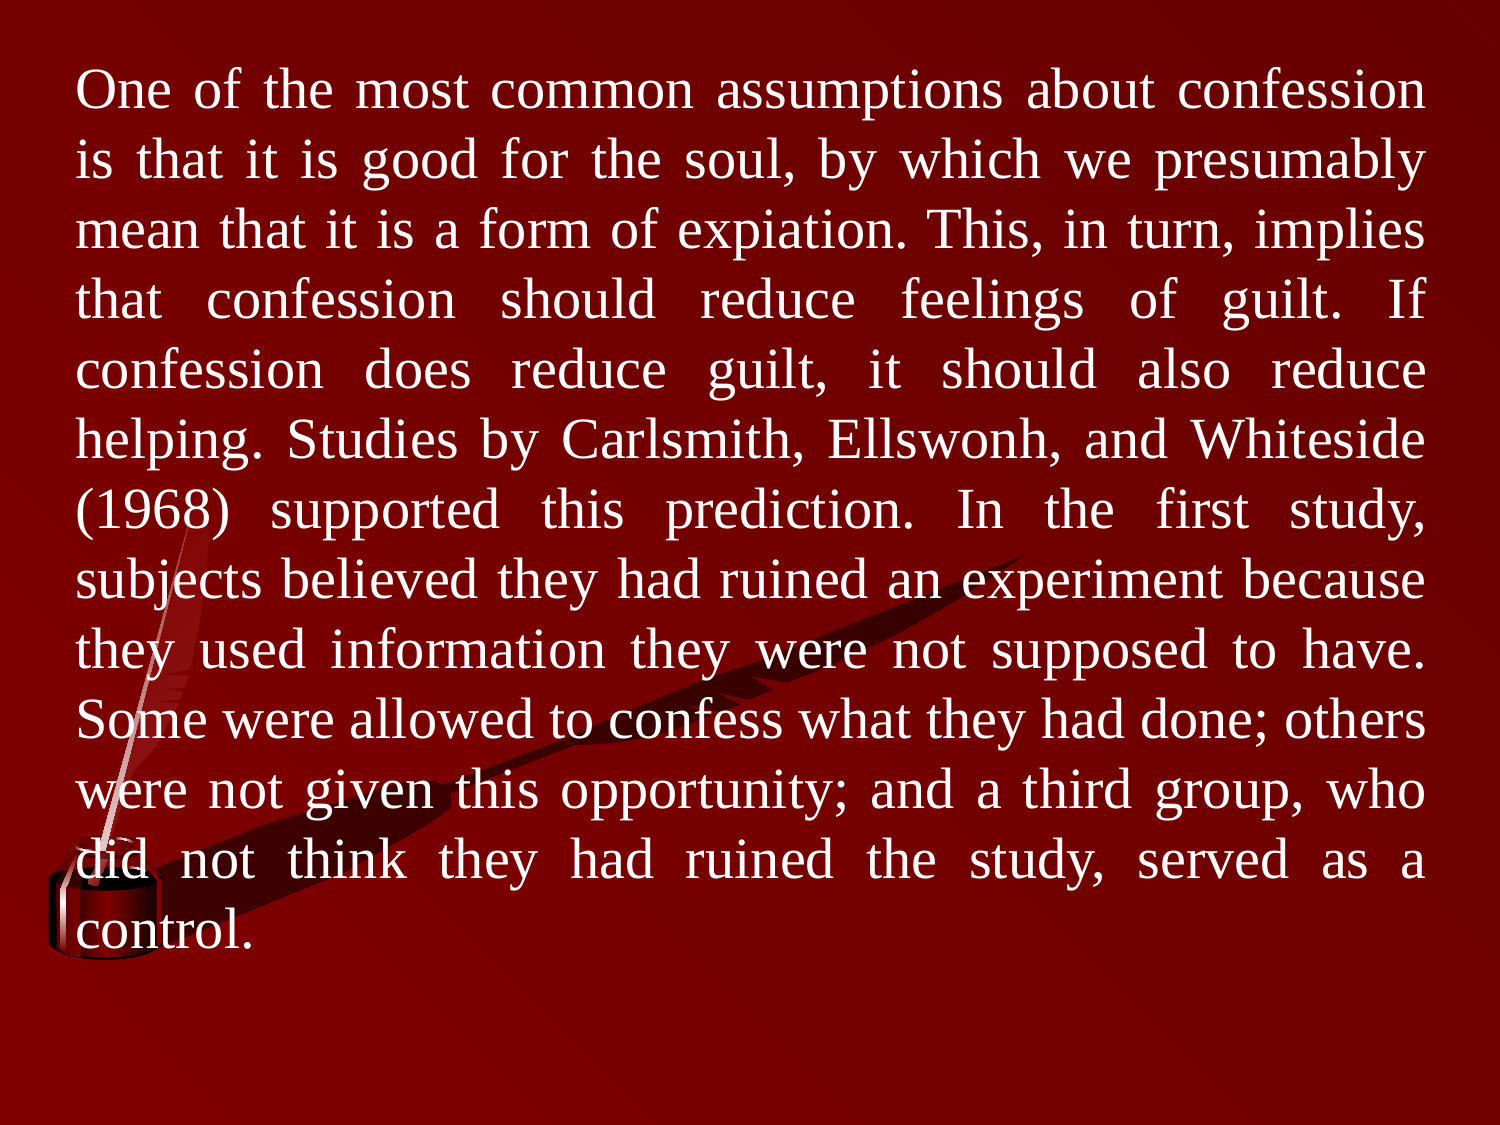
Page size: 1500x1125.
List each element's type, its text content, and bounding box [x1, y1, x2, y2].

text_box One of the most common assumptions about confession is that it is good for the soul, by which we presumably mean that it is a form of expiation. This, in turn, implies that confession should reduce feelings of guilt. If confession does reduce guilt, it should also reduce helping. Studies by Carlsmith, Ellswonh, and Whiteside (1968) supported this prediction. In the first study, subjects believed they had ruined an experiment because they used information they were not supposed to have. Some were allowed to confess what they had done; others were not given this opportunity; and a third group, who did not think they had ruined the study, served as a control. [60, 42, 1443, 968]
